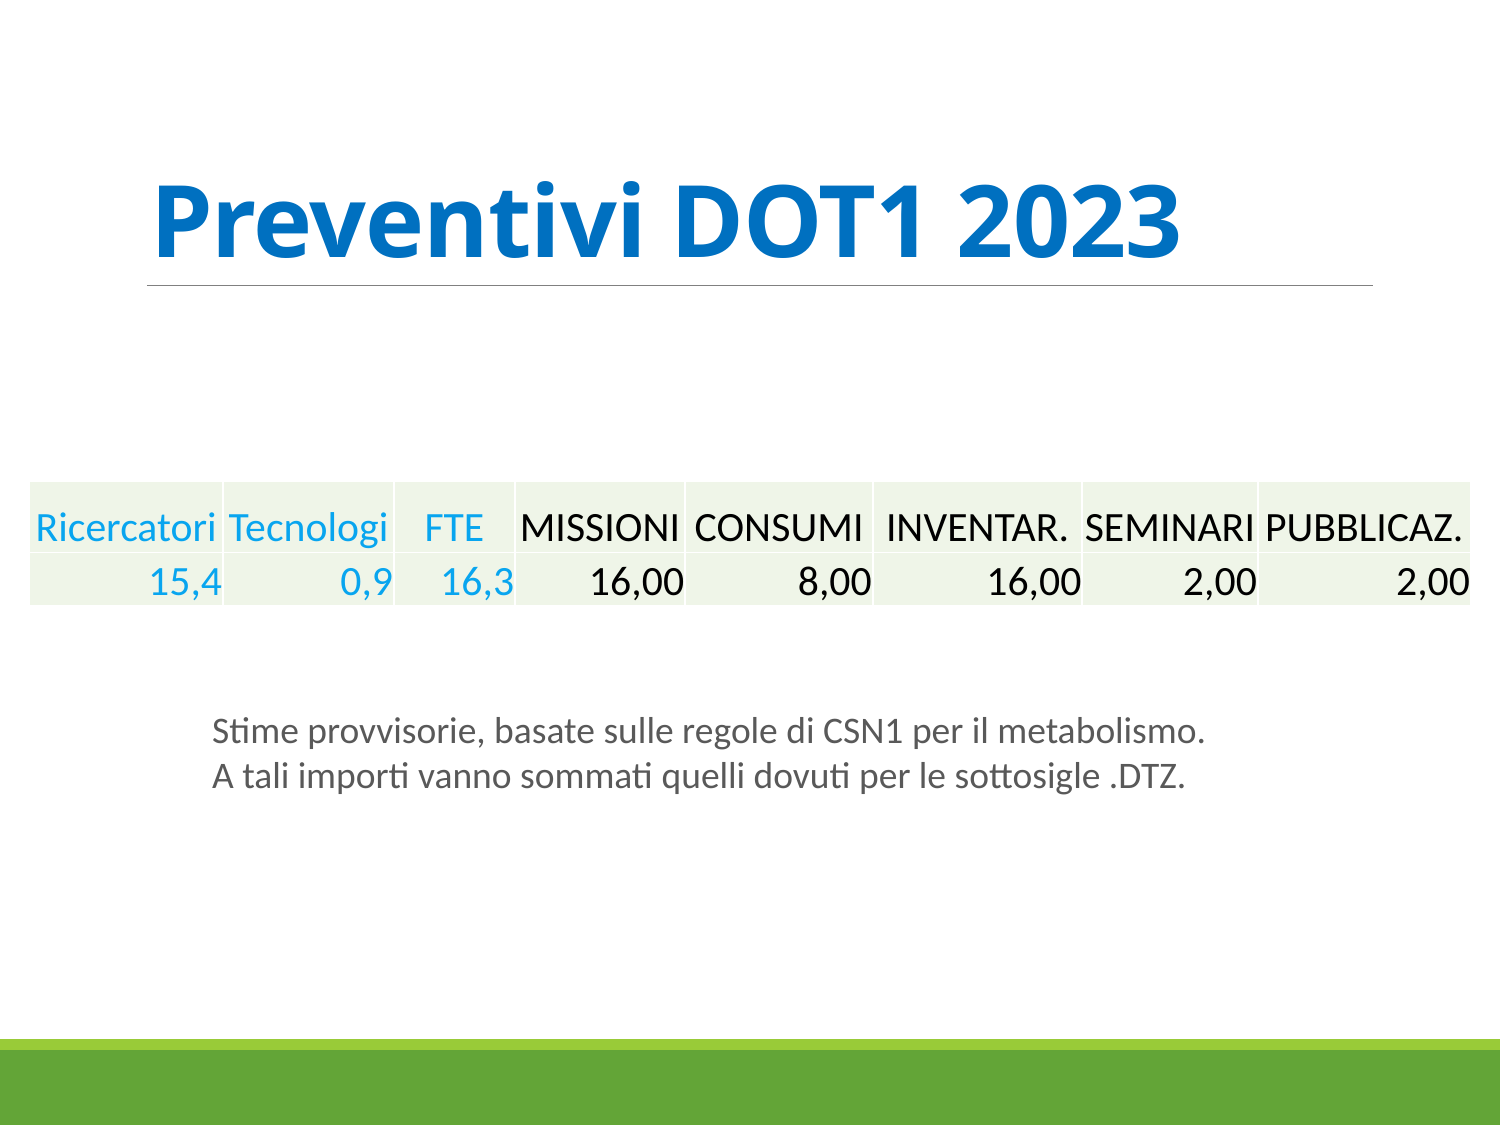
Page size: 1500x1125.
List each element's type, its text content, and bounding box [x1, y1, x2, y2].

title Preventivi DOT1 2023 [135, 47, 1373, 285]
table_header INVENTAR. [874, 482, 1081, 552]
table_cell 2,00 [1083, 553, 1257, 605]
table_header Tecnologi [224, 482, 393, 552]
table_cell 8,00 [686, 553, 872, 605]
table_cell 0,9 [224, 553, 393, 605]
text_box Stime provvisorie, basate sulle regole di CSN1 per il metabolismo. A tali importi vanno sommati quelli dovuti per le sottosigle .DTZ. [197, 698, 1308, 804]
table_header MISSIONI [516, 482, 684, 552]
table_cell 2,00 [1259, 553, 1470, 605]
table_header PUBBLICAZ. [1259, 482, 1470, 552]
table_header SEMINARI [1083, 482, 1257, 552]
table_cell 16,00 [874, 553, 1081, 605]
table_cell 16,00 [516, 553, 684, 605]
table_header CONSUMI [686, 482, 872, 552]
table_cell 15,4 [30, 553, 222, 605]
table_header FTE [395, 482, 514, 552]
table_cell 16,3 [395, 553, 514, 605]
table_header Ricercatori [30, 482, 222, 552]
